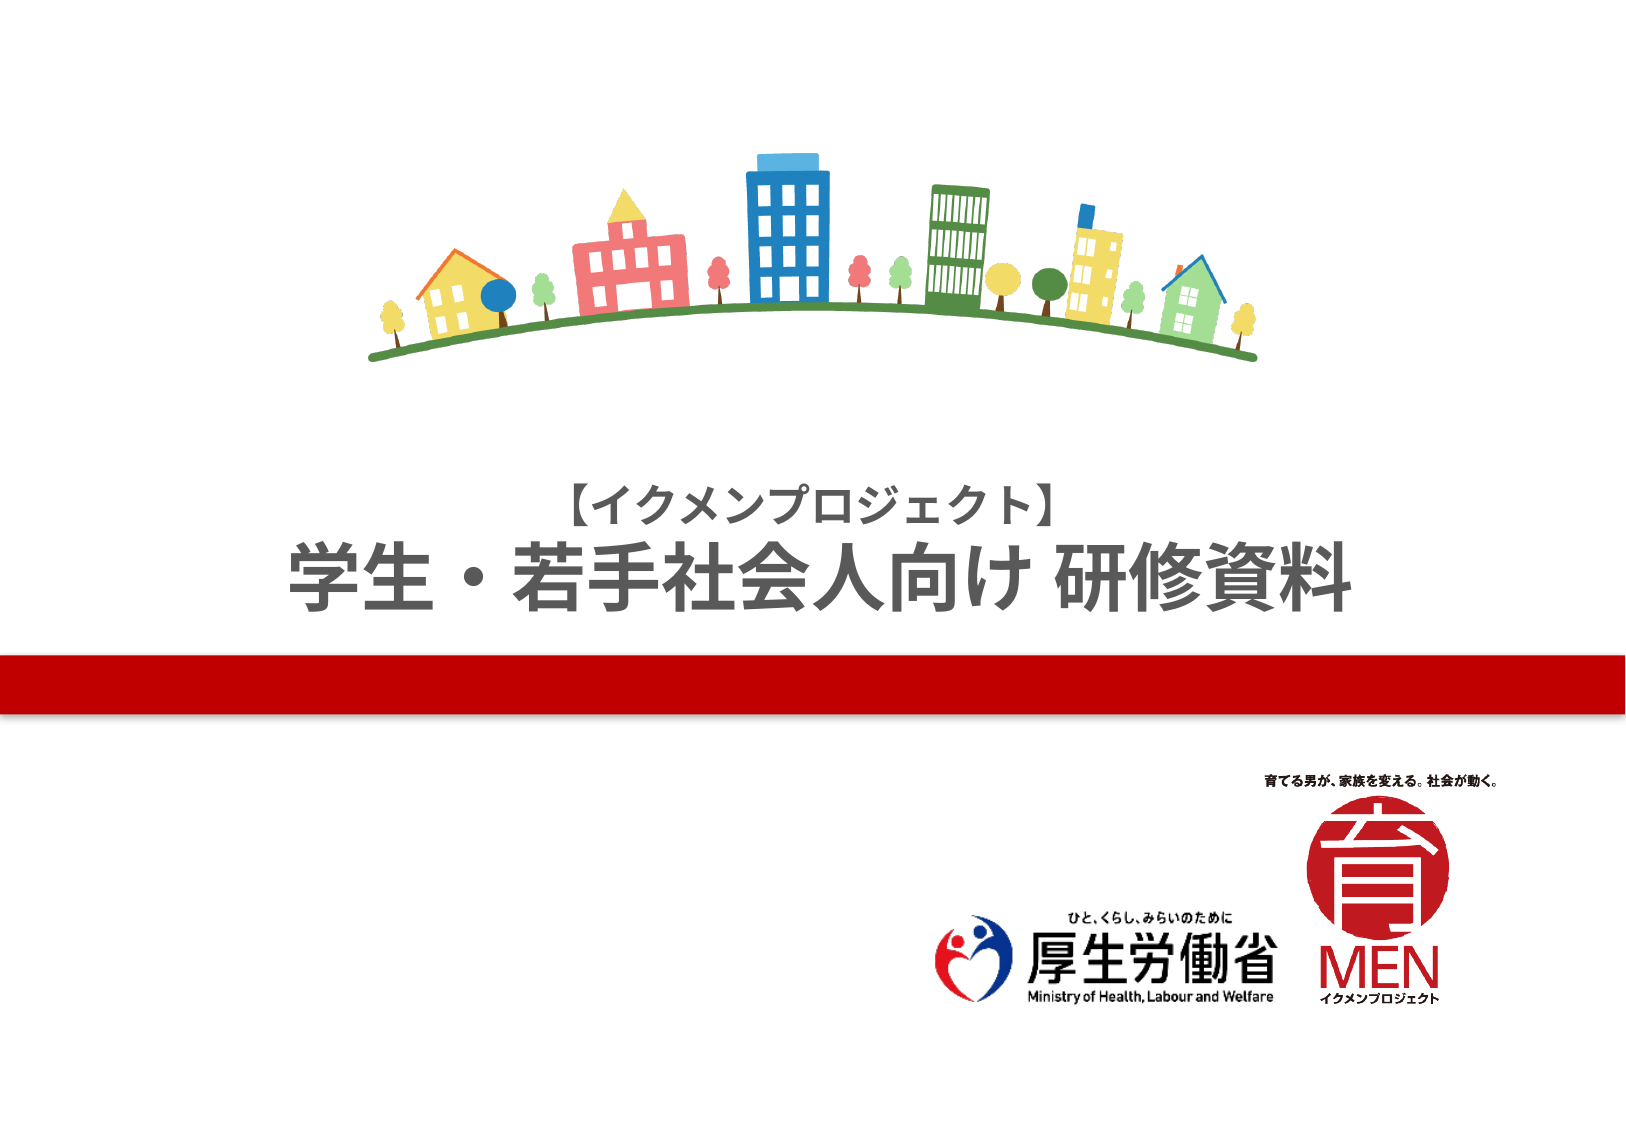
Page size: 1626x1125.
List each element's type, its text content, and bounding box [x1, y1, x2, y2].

picture [912, 774, 1496, 1022]
text_box 【イクメンプロジェクト】 [406, 443, 1219, 540]
picture [360, 116, 1265, 402]
text_box 学生・若手社会人向け 研修資料 [271, 477, 1369, 628]
